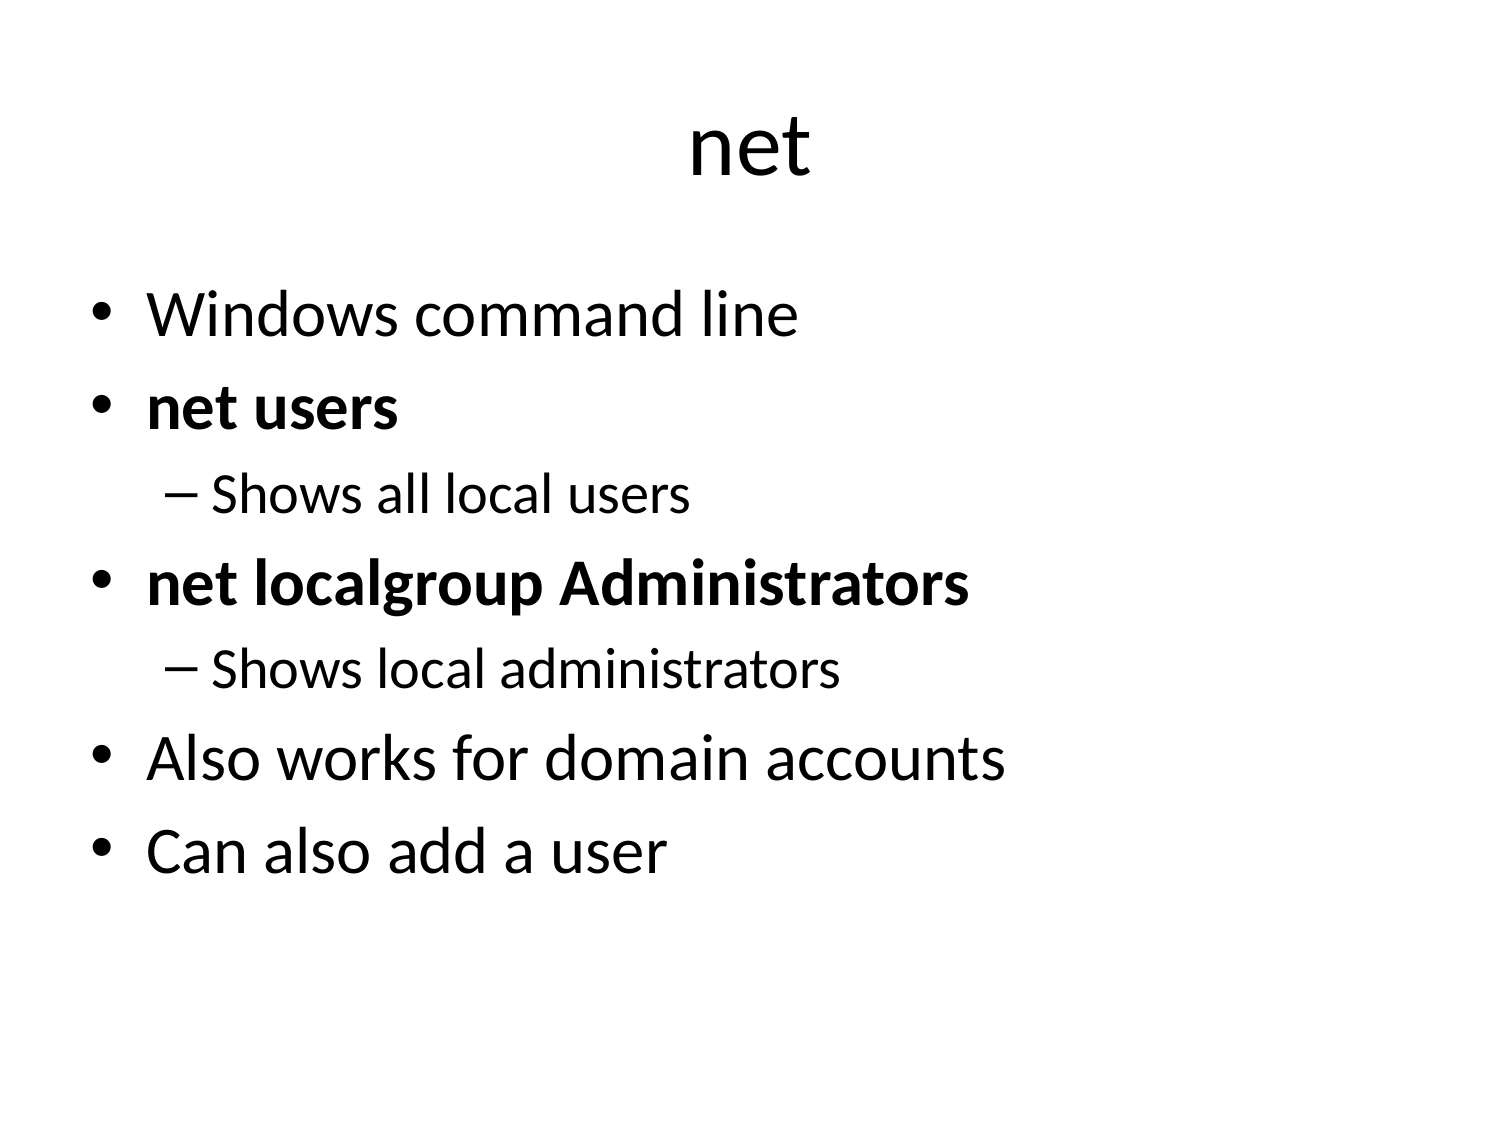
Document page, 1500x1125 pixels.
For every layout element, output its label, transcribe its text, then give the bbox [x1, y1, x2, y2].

title net [75, 45, 1425, 233]
list Windows command line net users Shows all local users net localgroup Administrators Shows local administrators Also works for domain accounts Can also add a user [75, 262, 1425, 1005]
